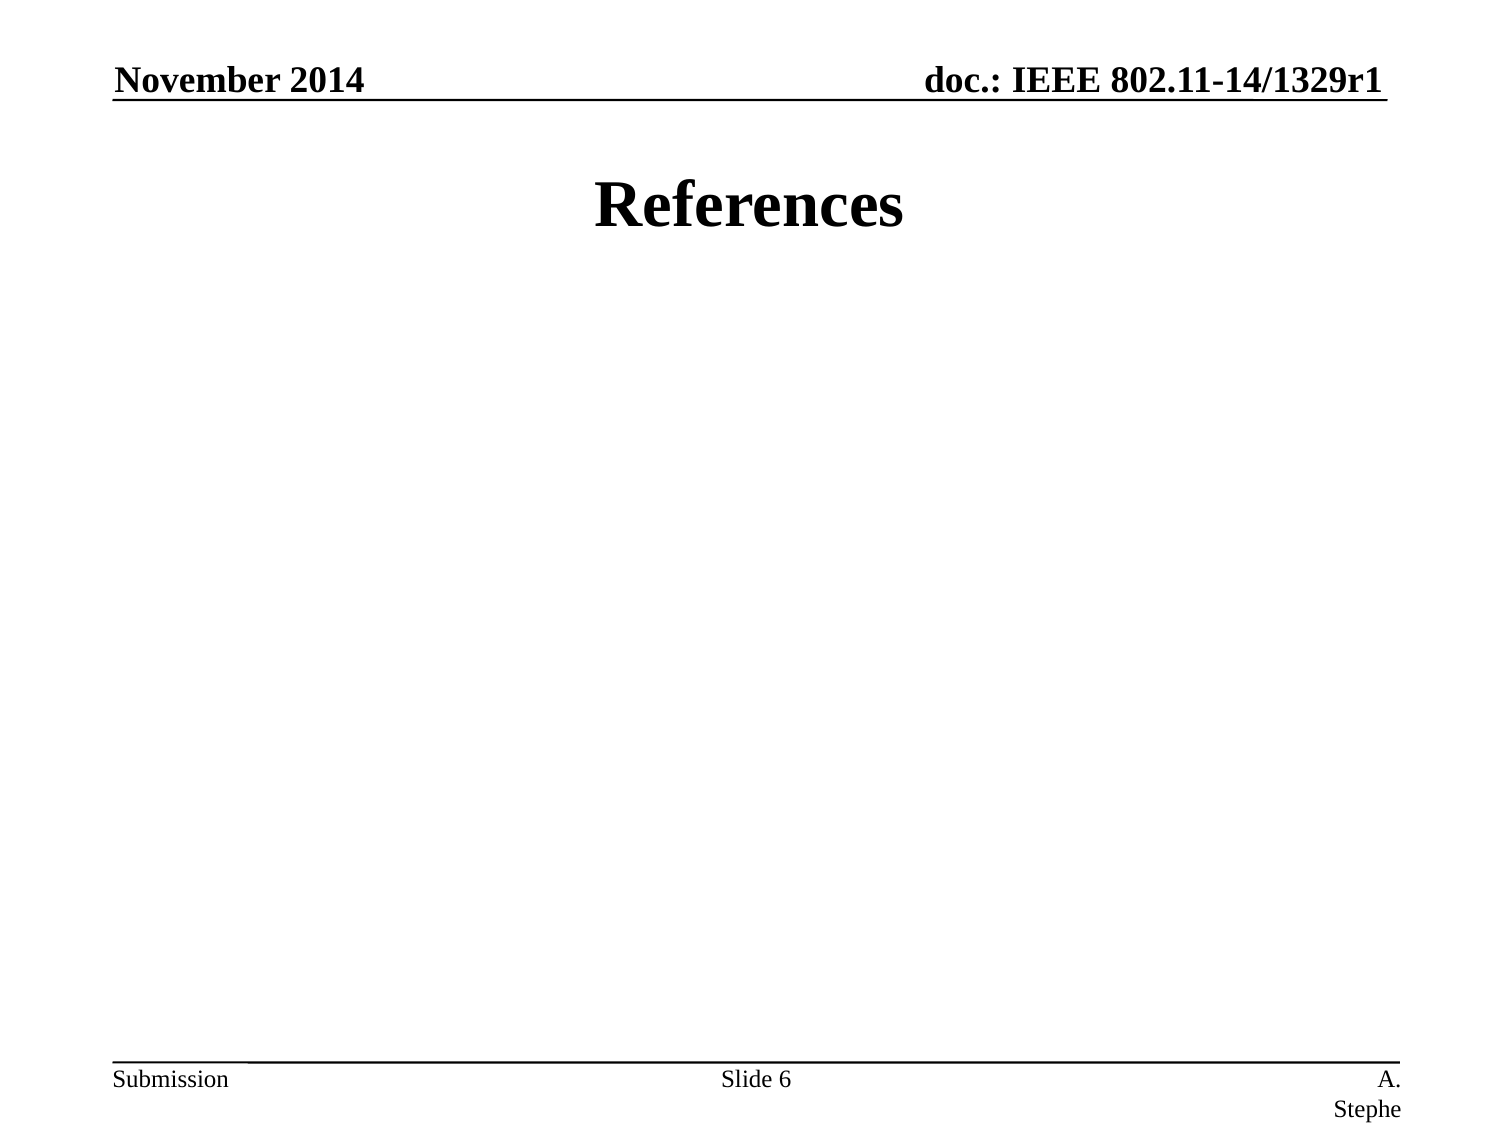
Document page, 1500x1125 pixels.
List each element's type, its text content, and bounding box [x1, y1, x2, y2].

title References [112, 112, 1388, 288]
slide_number Slide 6 [712, 1061, 800, 1093]
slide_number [114, 54, 374, 101]
footer A. Stephens, Intel, D. Stanley Aruba Networks [1324, 1061, 1402, 1093]
